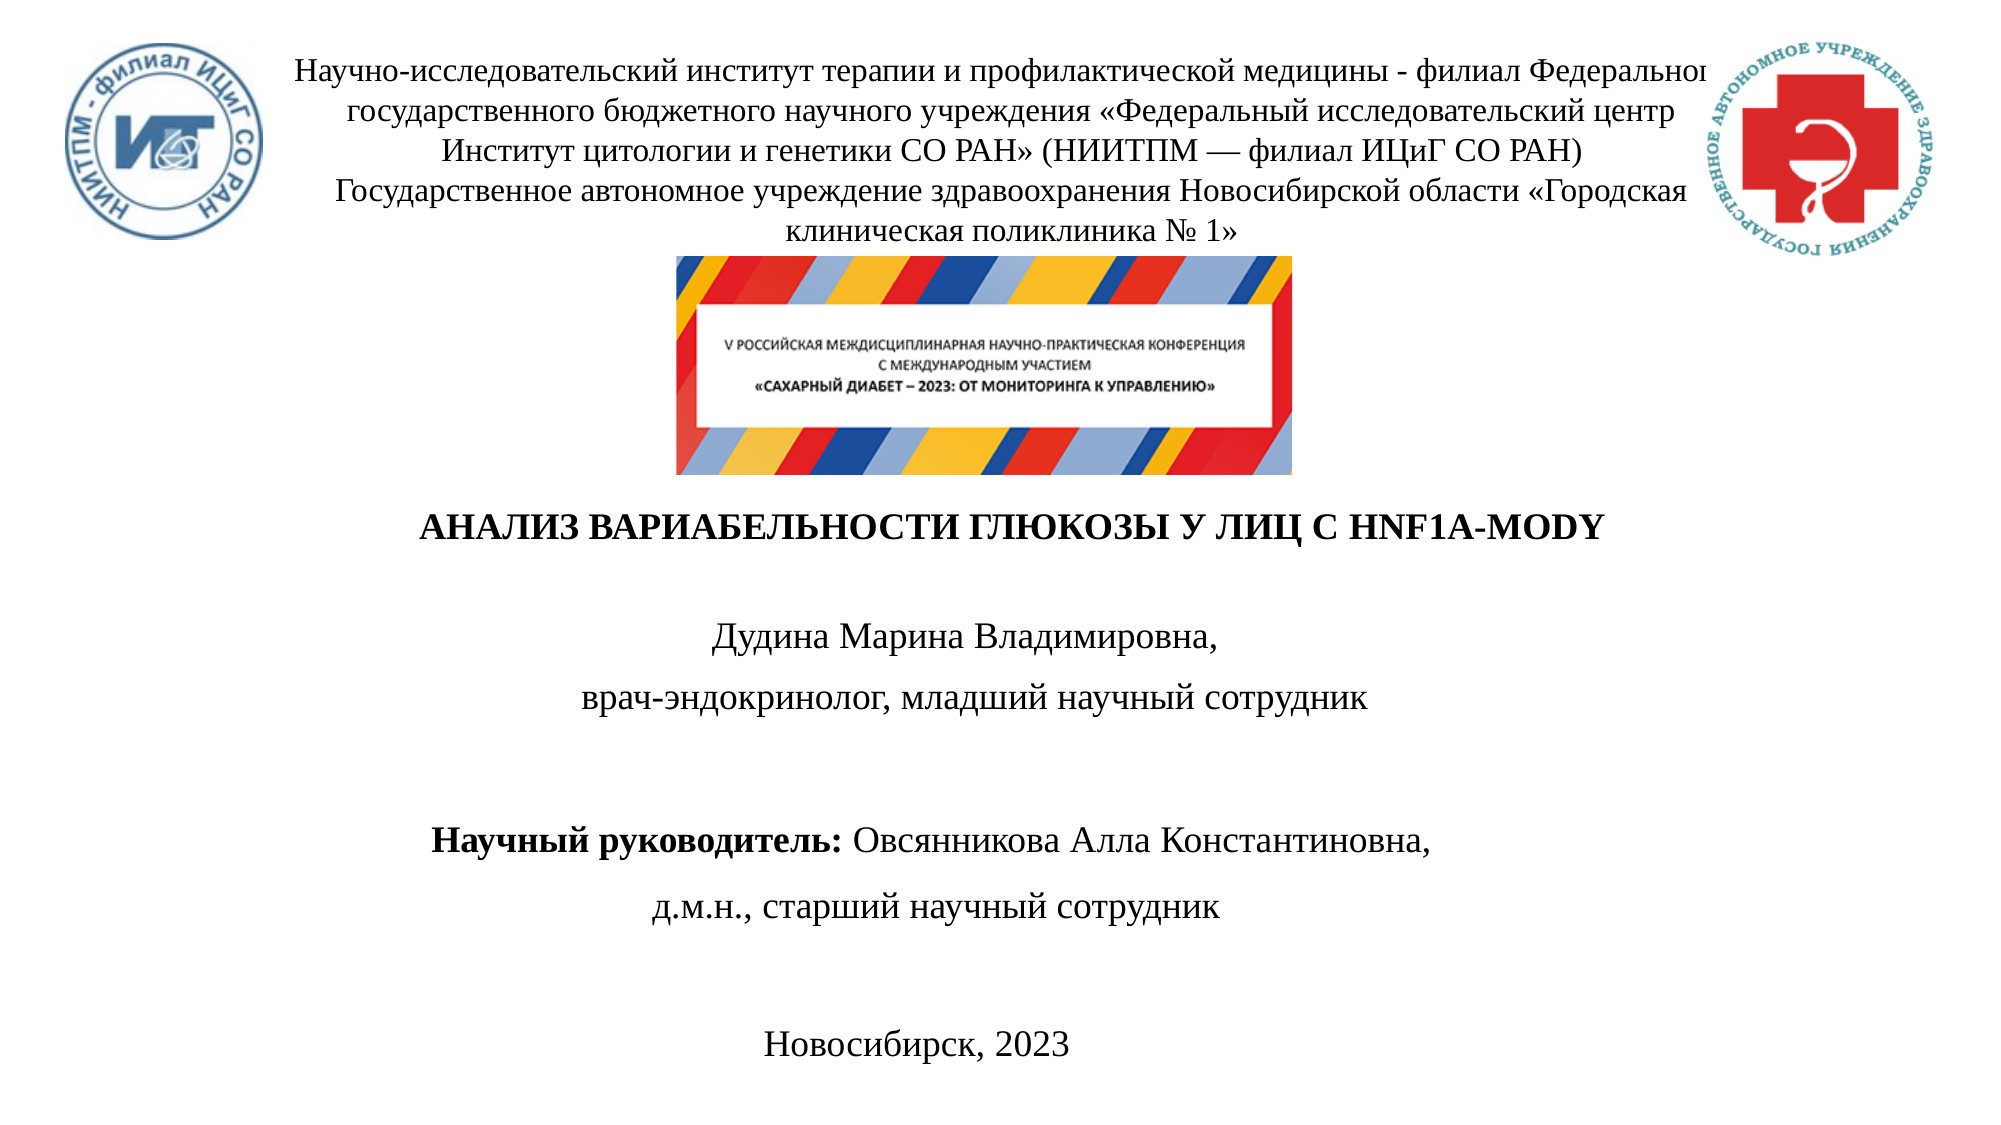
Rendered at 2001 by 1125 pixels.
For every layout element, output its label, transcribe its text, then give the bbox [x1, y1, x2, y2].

title АНАЛИЗ ВАРИАБЕЛЬНОСТИ ГЛЮКОЗЫ У ЛИЦ С HNF1A-MODY [176, 240, 1849, 606]
text_box Научно-исследовательский институт терапии и профилактической медицины - филиал Федерального государственного бюджетного научного учреждения «Федеральный исследовательский центр Институт цитологии и генетики СО РАН» (НИИТПМ — филиал ИЦиГ СО РАН) Государственное автономное учреждение здравоохранения Новосибирской области «Городская клиническая поликлиника № 1» [262, 41, 1763, 306]
text_box Научный руководитель: Овсянникова Алла Константиновна, д.м.н., старший научный сотрудник [224, 807, 1649, 988]
picture [1706, 41, 1934, 257]
text_box Новосибирск, 2023 [748, 1011, 1750, 1071]
picture [65, 43, 263, 240]
picture [676, 256, 1293, 475]
subtitle Дудина Марина Владимировна, врач-эндокринолог, младший научный сотрудник [321, 608, 1629, 789]
